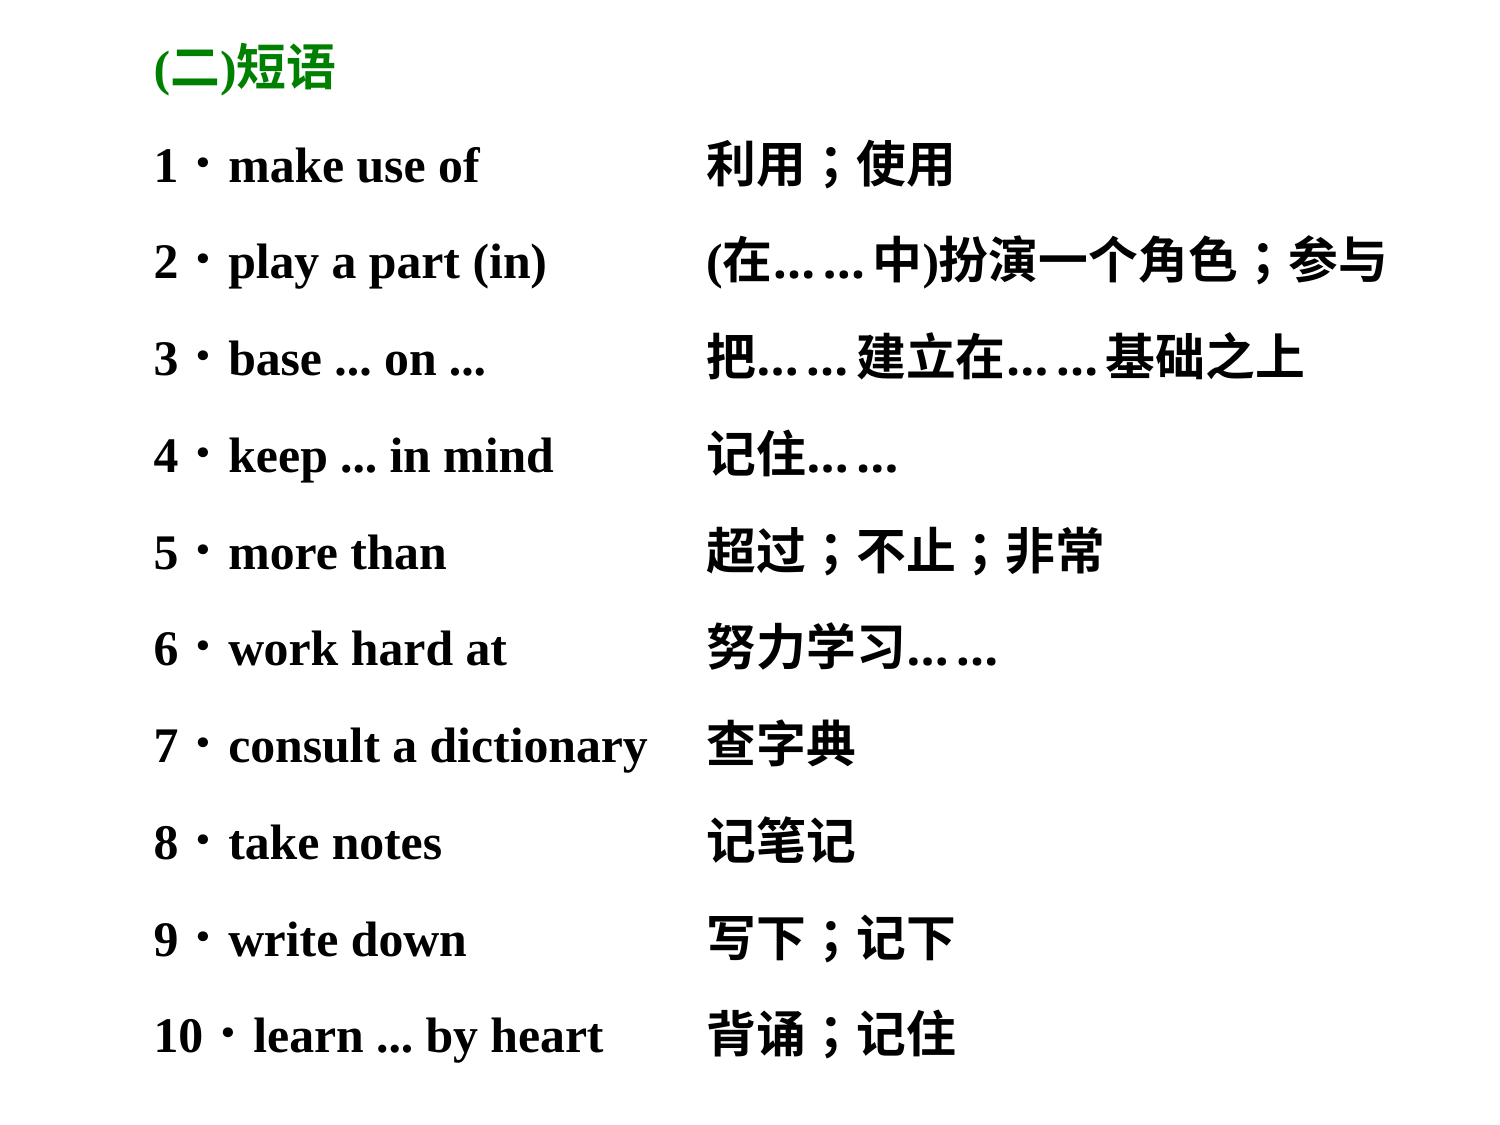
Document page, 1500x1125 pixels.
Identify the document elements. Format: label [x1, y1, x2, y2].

text_box [53, 35, 1434, 1100]
